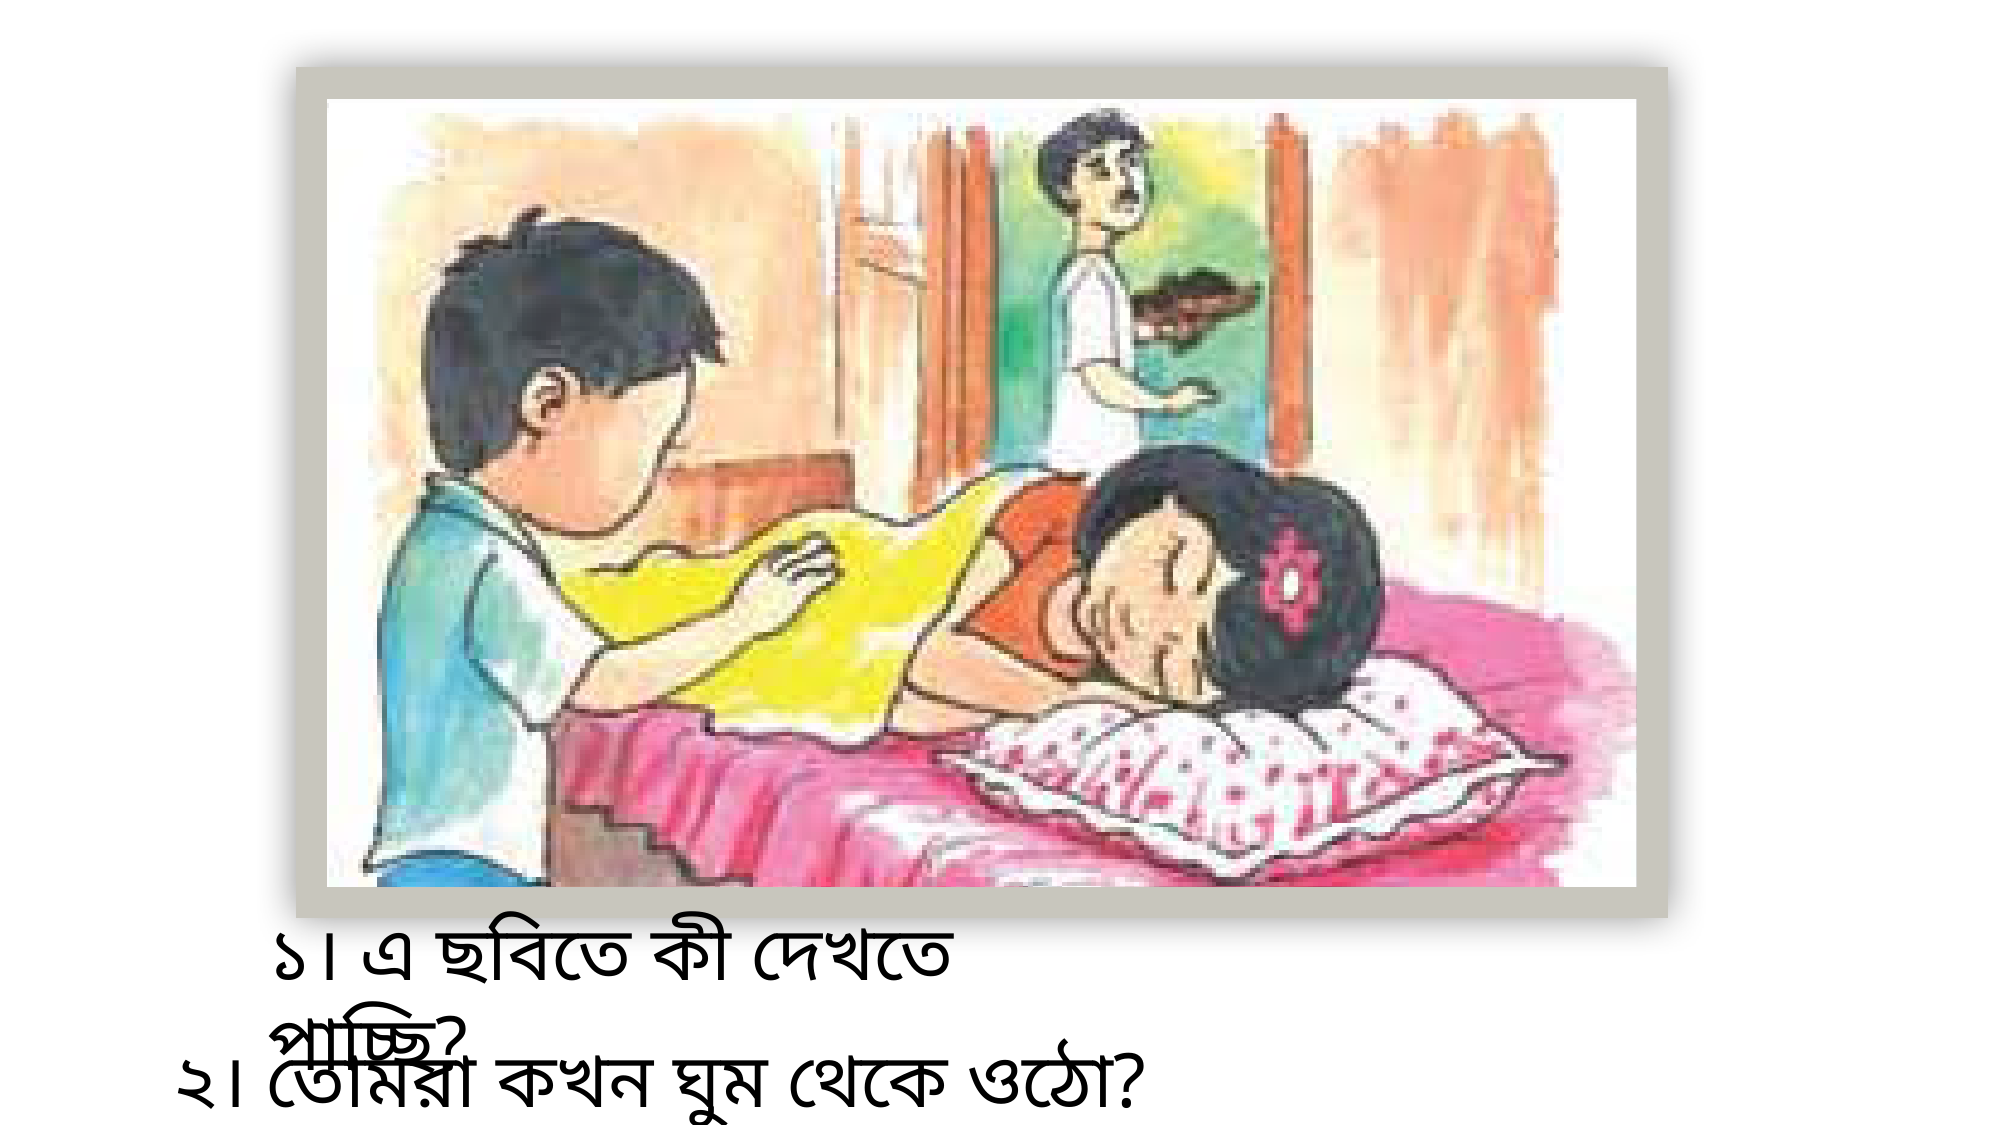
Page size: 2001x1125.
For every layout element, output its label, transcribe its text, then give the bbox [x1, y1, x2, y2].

picture [326, 98, 1637, 887]
text_box ২। তোমরা কখন ঘুম থেকে ওঠো? [158, 1025, 1161, 1125]
text_box ১। এ ছবিতে কী দেখতে পাচ্ছি? [252, 897, 1010, 1025]
